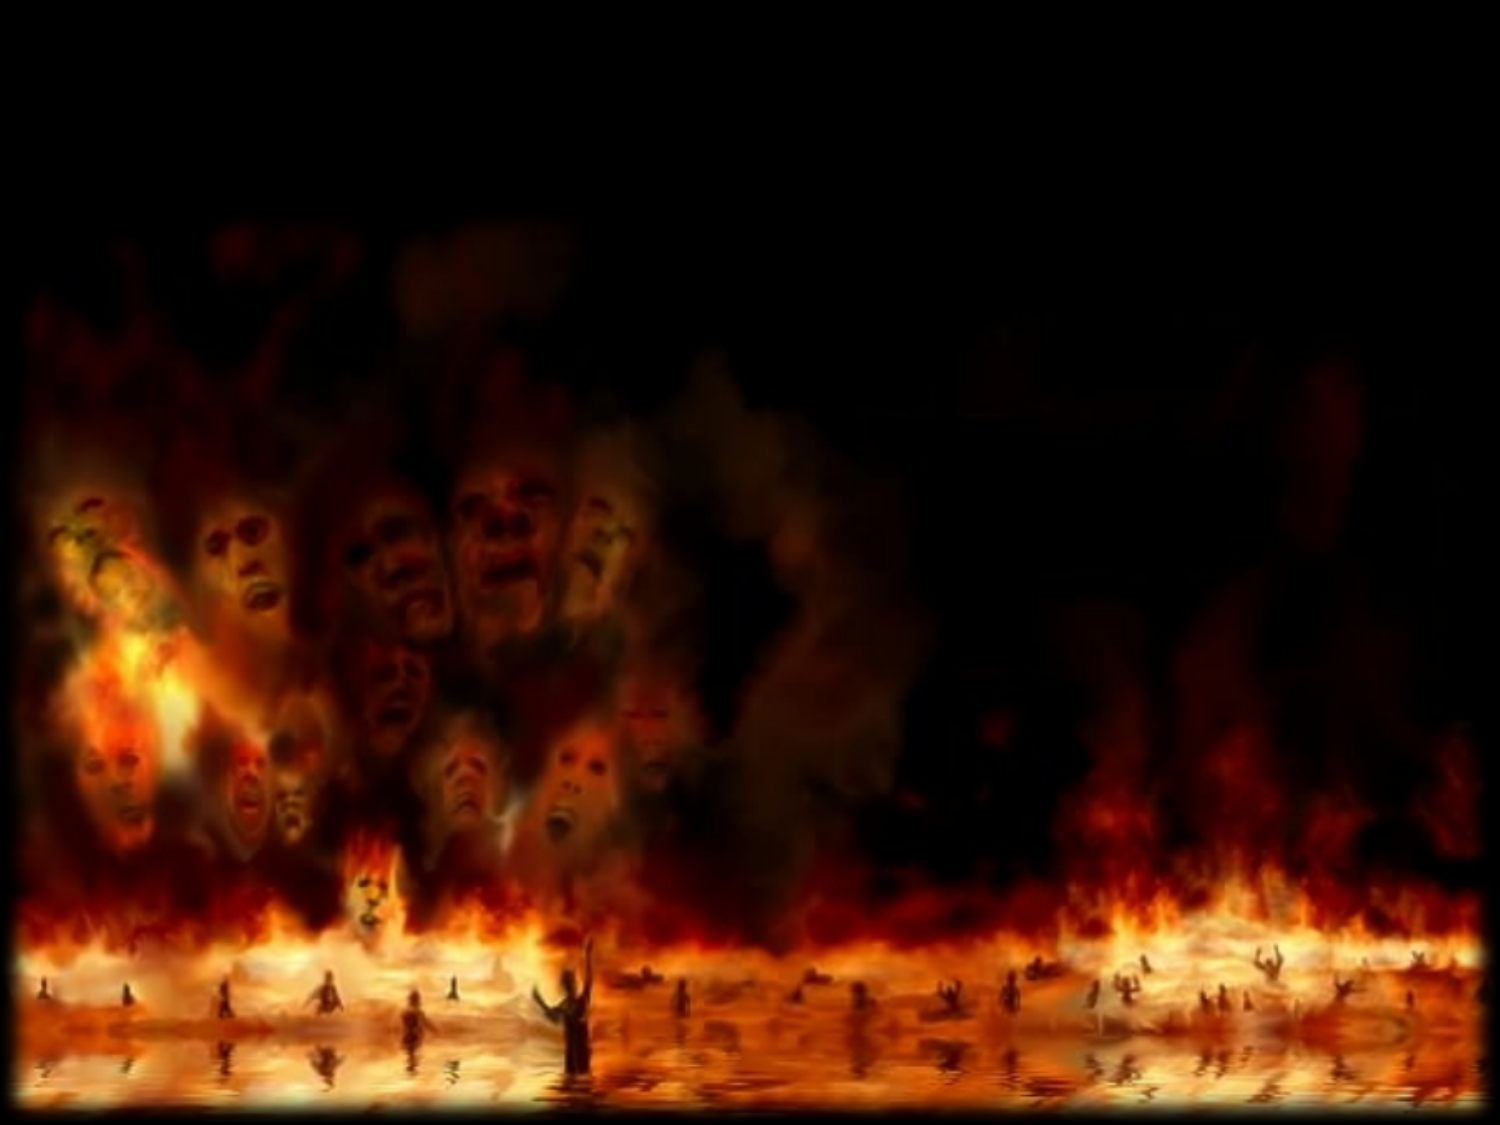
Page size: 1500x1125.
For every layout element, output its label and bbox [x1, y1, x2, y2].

picture [0, 206, 1500, 1125]
